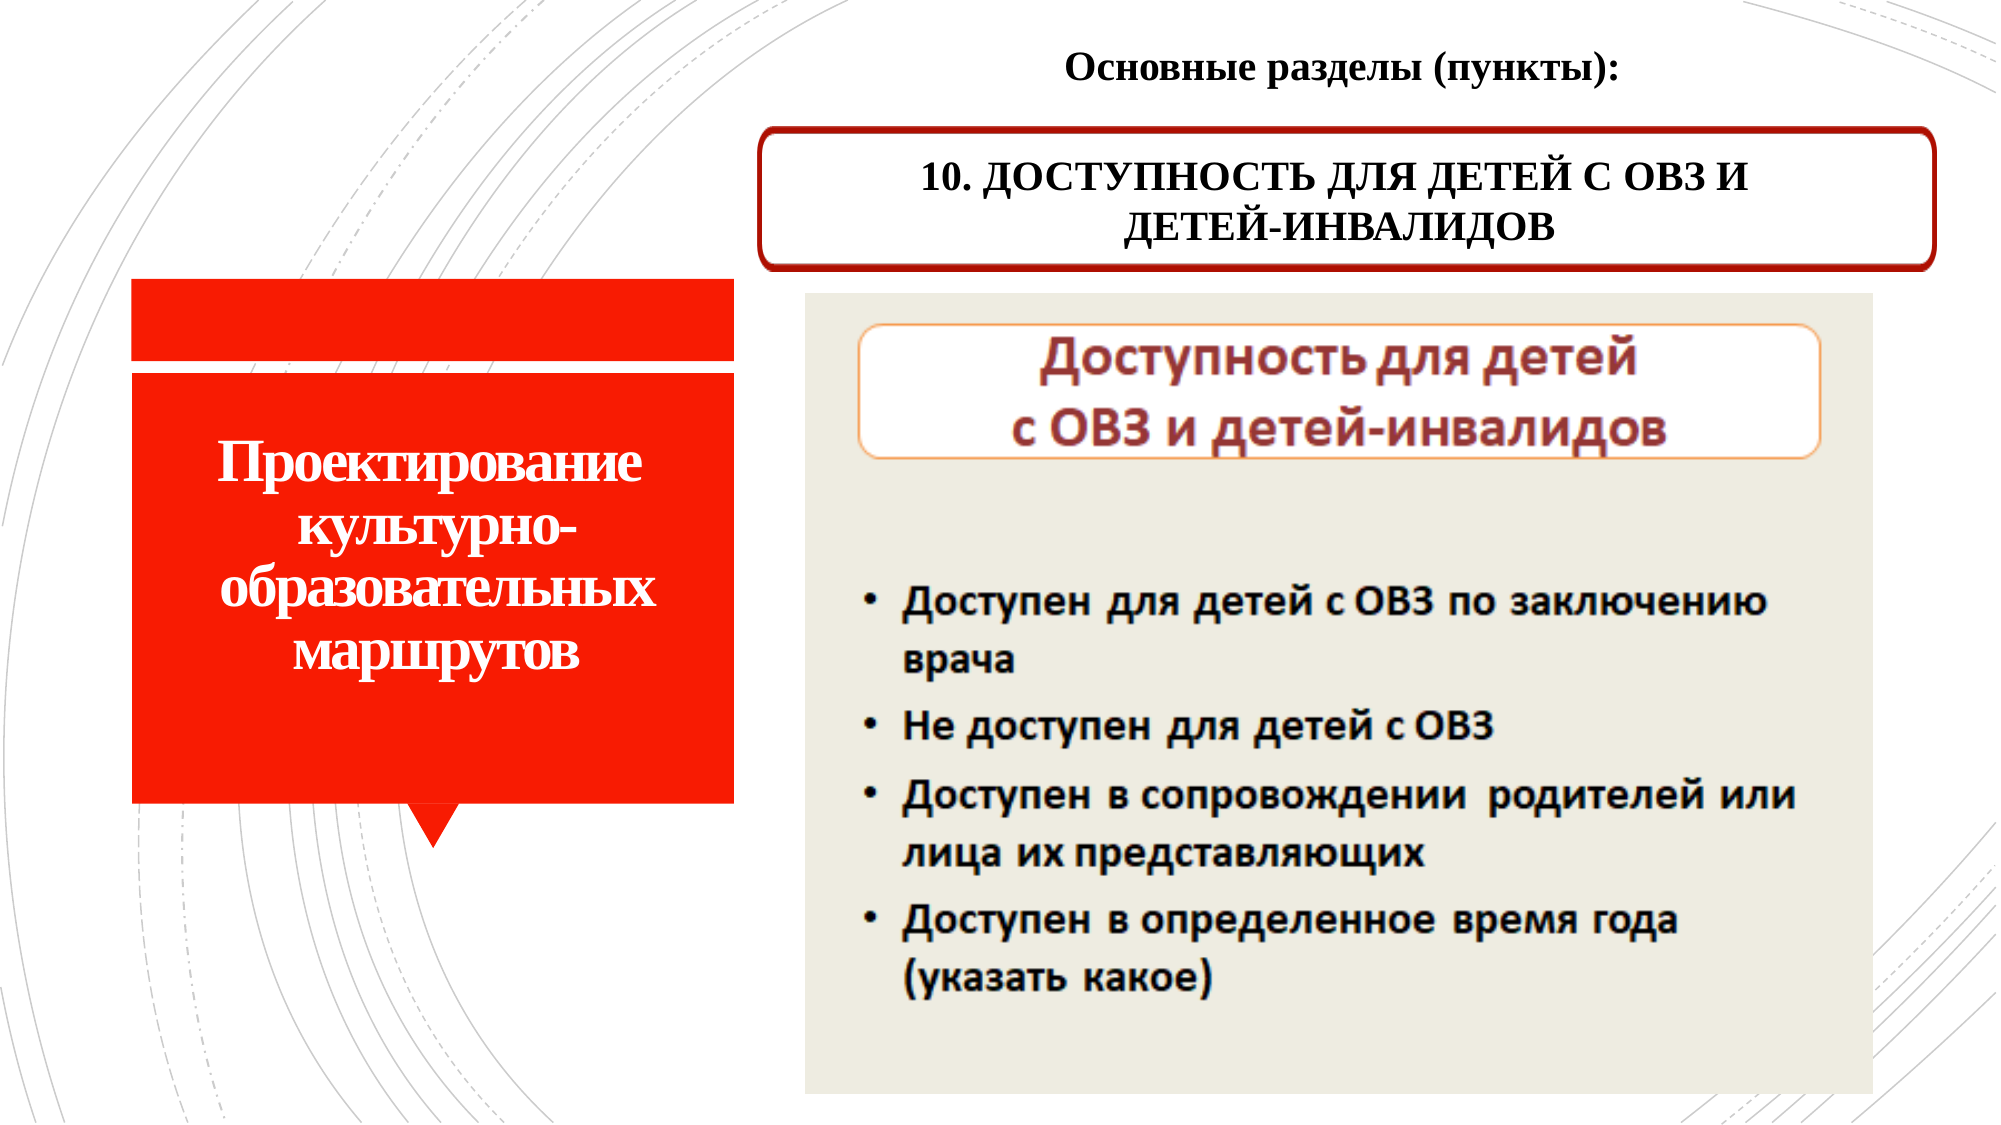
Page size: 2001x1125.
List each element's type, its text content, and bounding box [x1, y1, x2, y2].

picture [757, 126, 1937, 272]
title Проектирование культурно-образовательных маршрутов [123, 392, 752, 796]
text_box Основные разделы (пункты): [828, 31, 1848, 97]
picture [804, 293, 1873, 1095]
